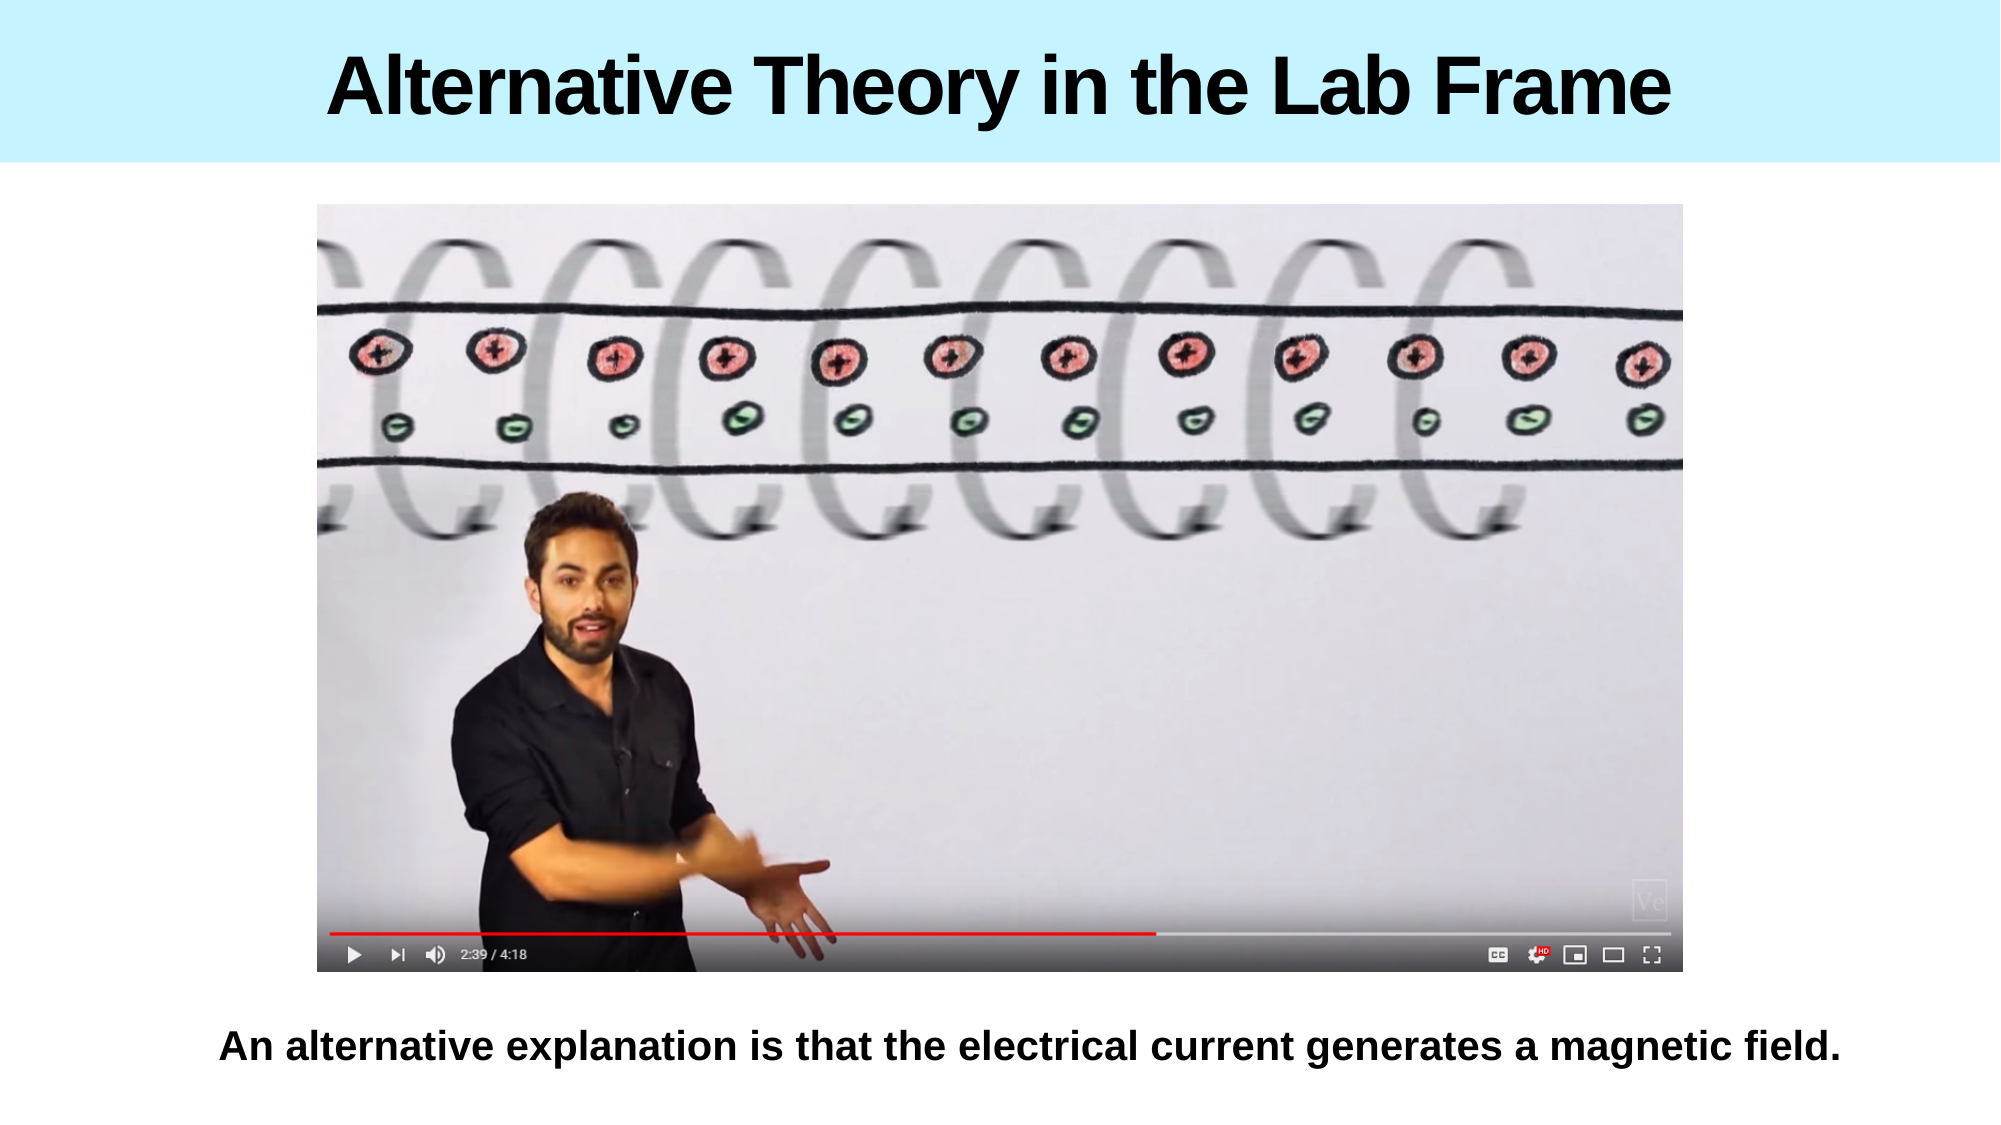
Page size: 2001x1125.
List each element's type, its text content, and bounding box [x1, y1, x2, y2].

picture [317, 202, 1683, 972]
title Alternative Theory in the Lab Frame [0, 0, 2000, 163]
text_box An alternative explanation is that the electrical current generates a magnetic field. [134, 1011, 1926, 1095]
